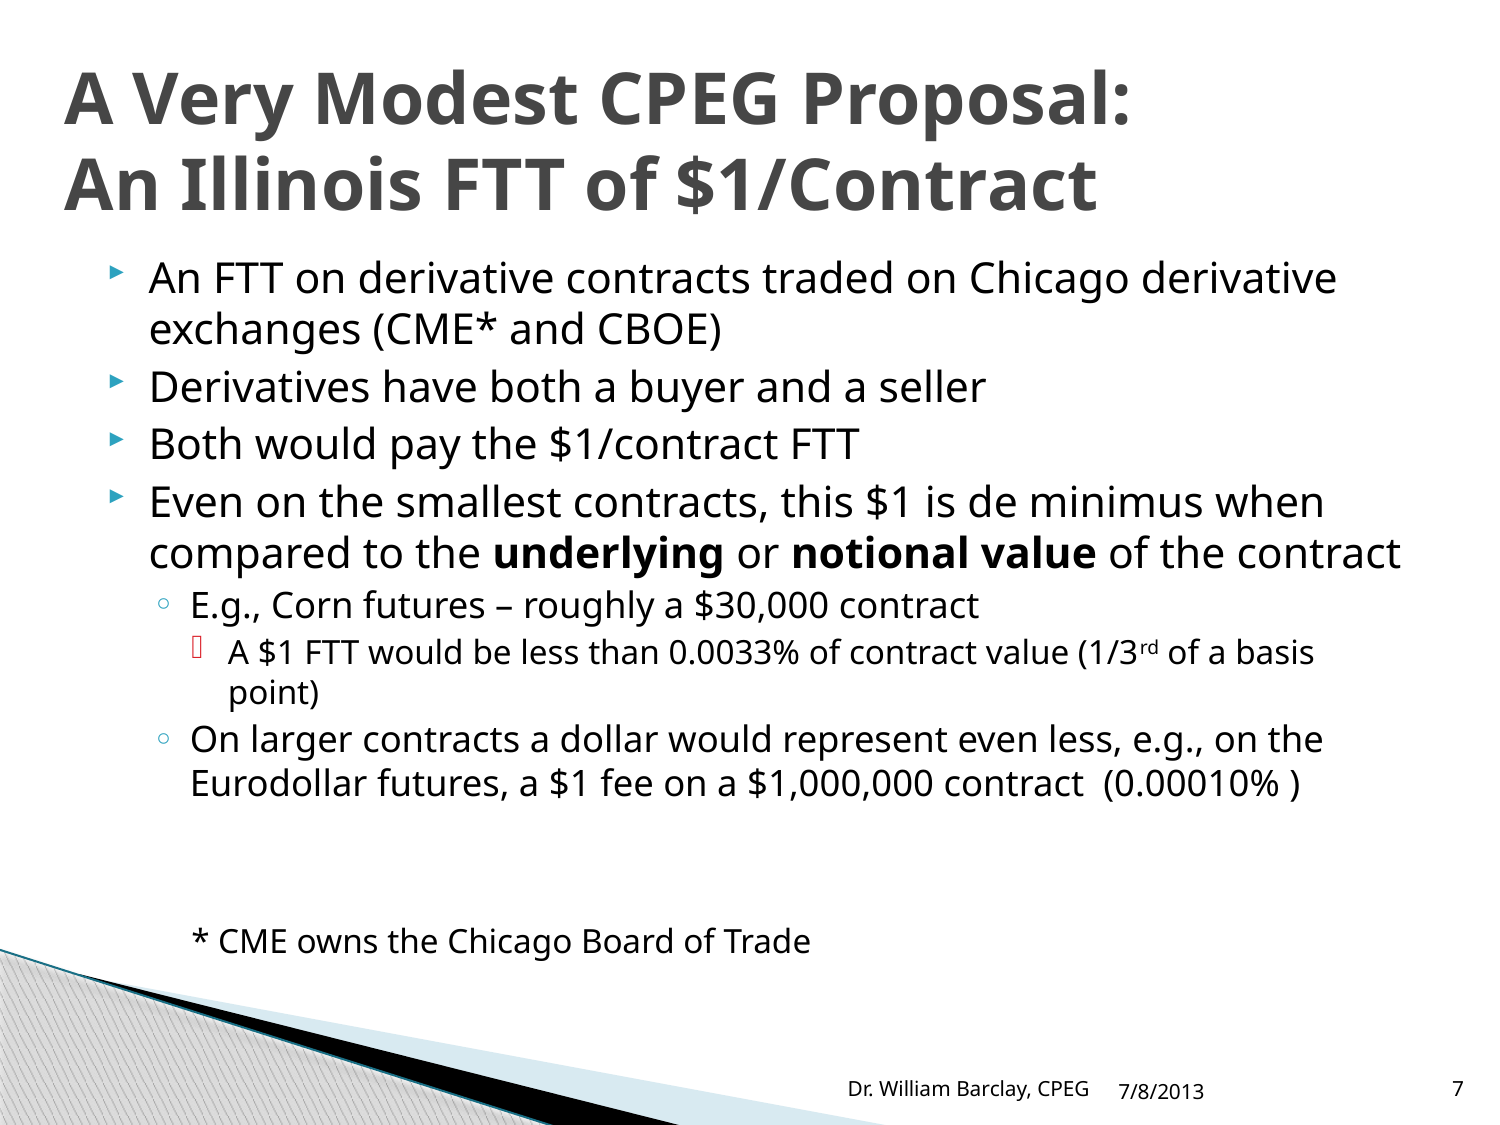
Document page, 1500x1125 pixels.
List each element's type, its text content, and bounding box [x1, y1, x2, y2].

footer Dr. William Barclay, CPEG [718, 1051, 1103, 1112]
slide_number 7 [1419, 1051, 1479, 1112]
list An FTT on derivative contracts traded on Chicago derivative exchanges (CME* and CBOE) Derivatives have both a buyer and a seller Both would pay the $1/contract FTT Even on the smallest contracts, this $1 is de minimus when compared to the underlying or notional value of the contract E.g., Corn futures – roughly a $30,000 contract A $1 FTT would be less than 0.0033% of contract value (1/3rd of a basis point) On larger contracts a dollar would represent even less, e.g., on the Eurodollar futures, a $1 fee on a $1,000,000 contract (0.00010% ) * CME owns the Chicago Board of Trade [75, 243, 1425, 986]
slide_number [1103, 1051, 1419, 1112]
title A Very Modest CPEG Proposal: An Illinois FTT of $1/Contract [50, 45, 1475, 233]
